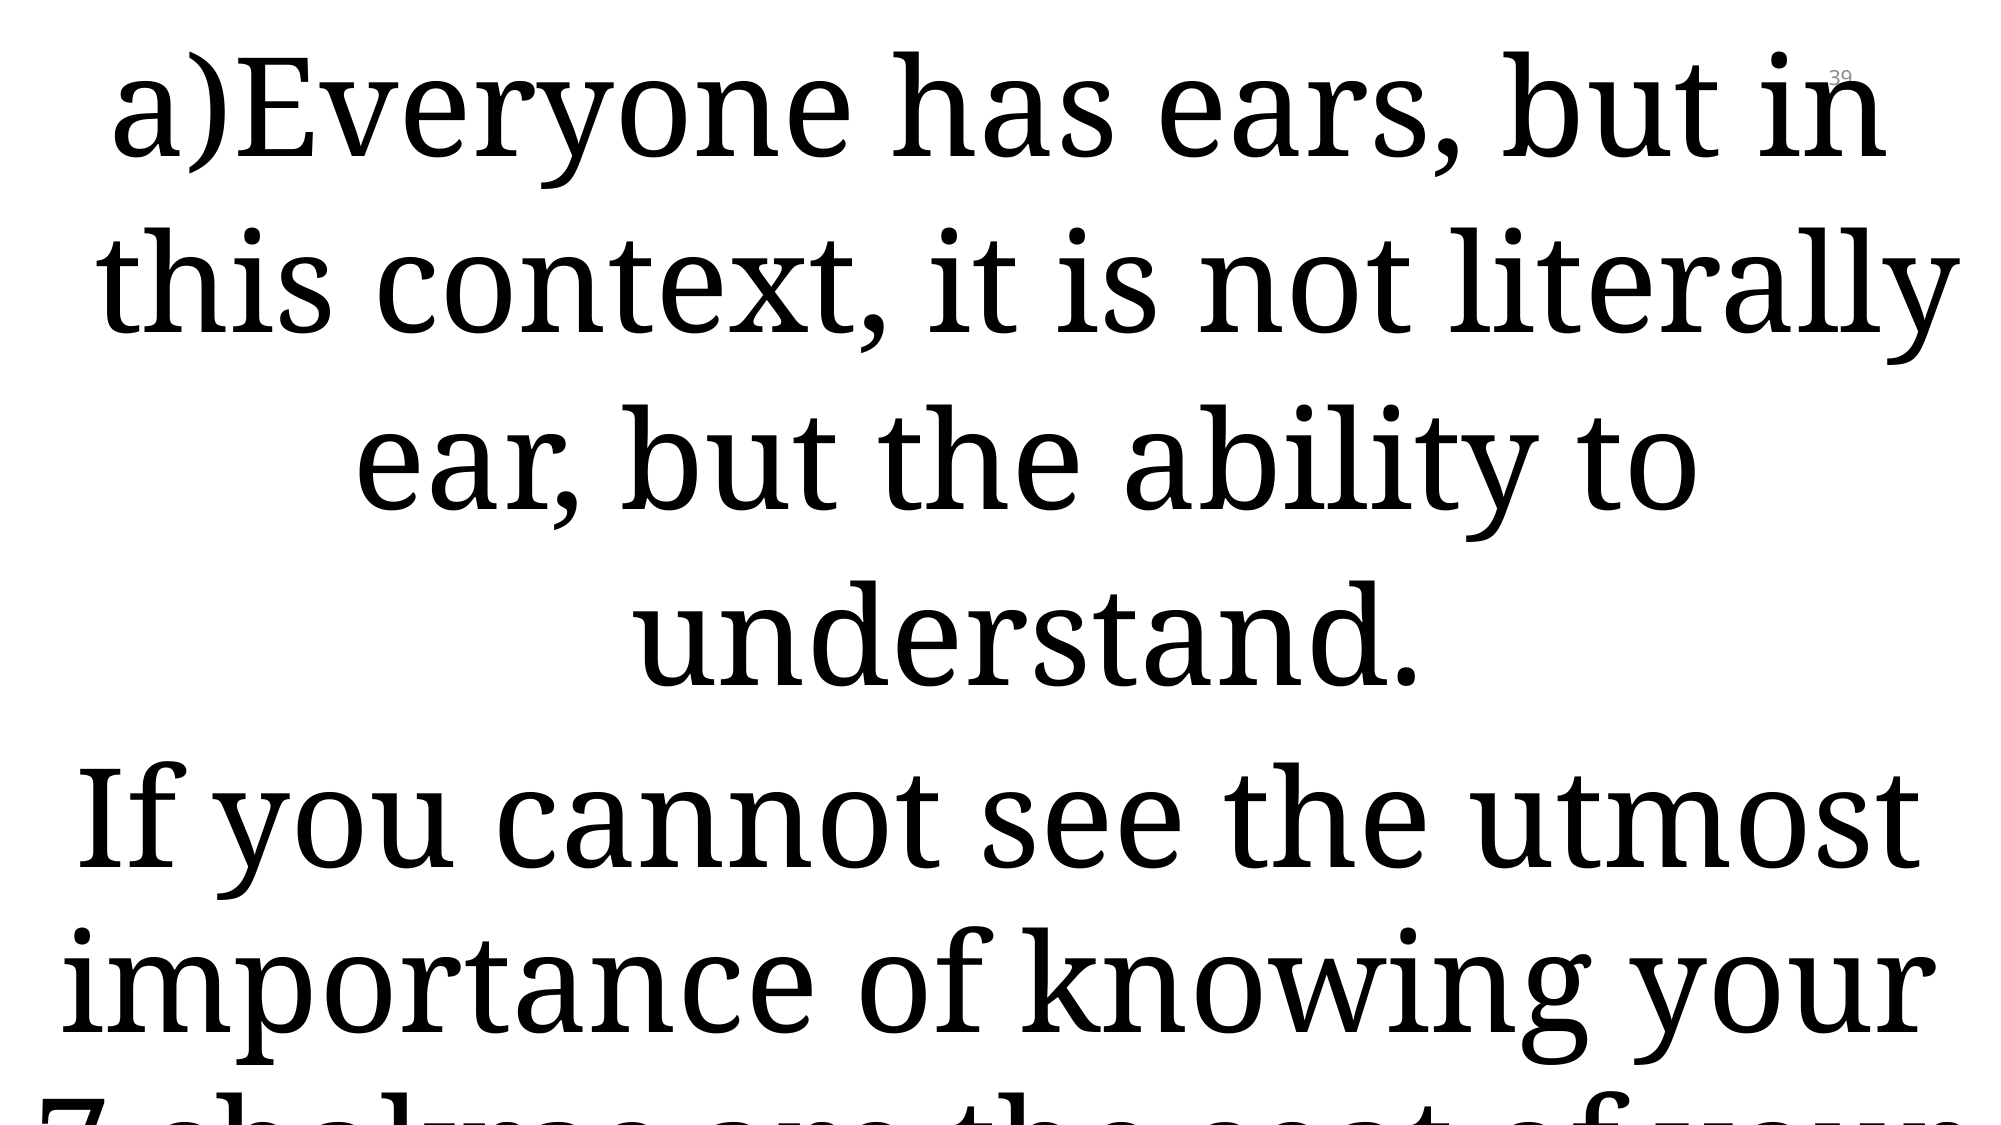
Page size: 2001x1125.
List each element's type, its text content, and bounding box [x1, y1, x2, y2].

text_box Everyone has ears, but in this context, it is not literally ear, but the ability to understand. If you cannot see the utmost importance of knowing your 7 chakras are the seat of your soul [0, 0, 2000, 1125]
slide_number 39 [1717, 52, 1868, 105]
